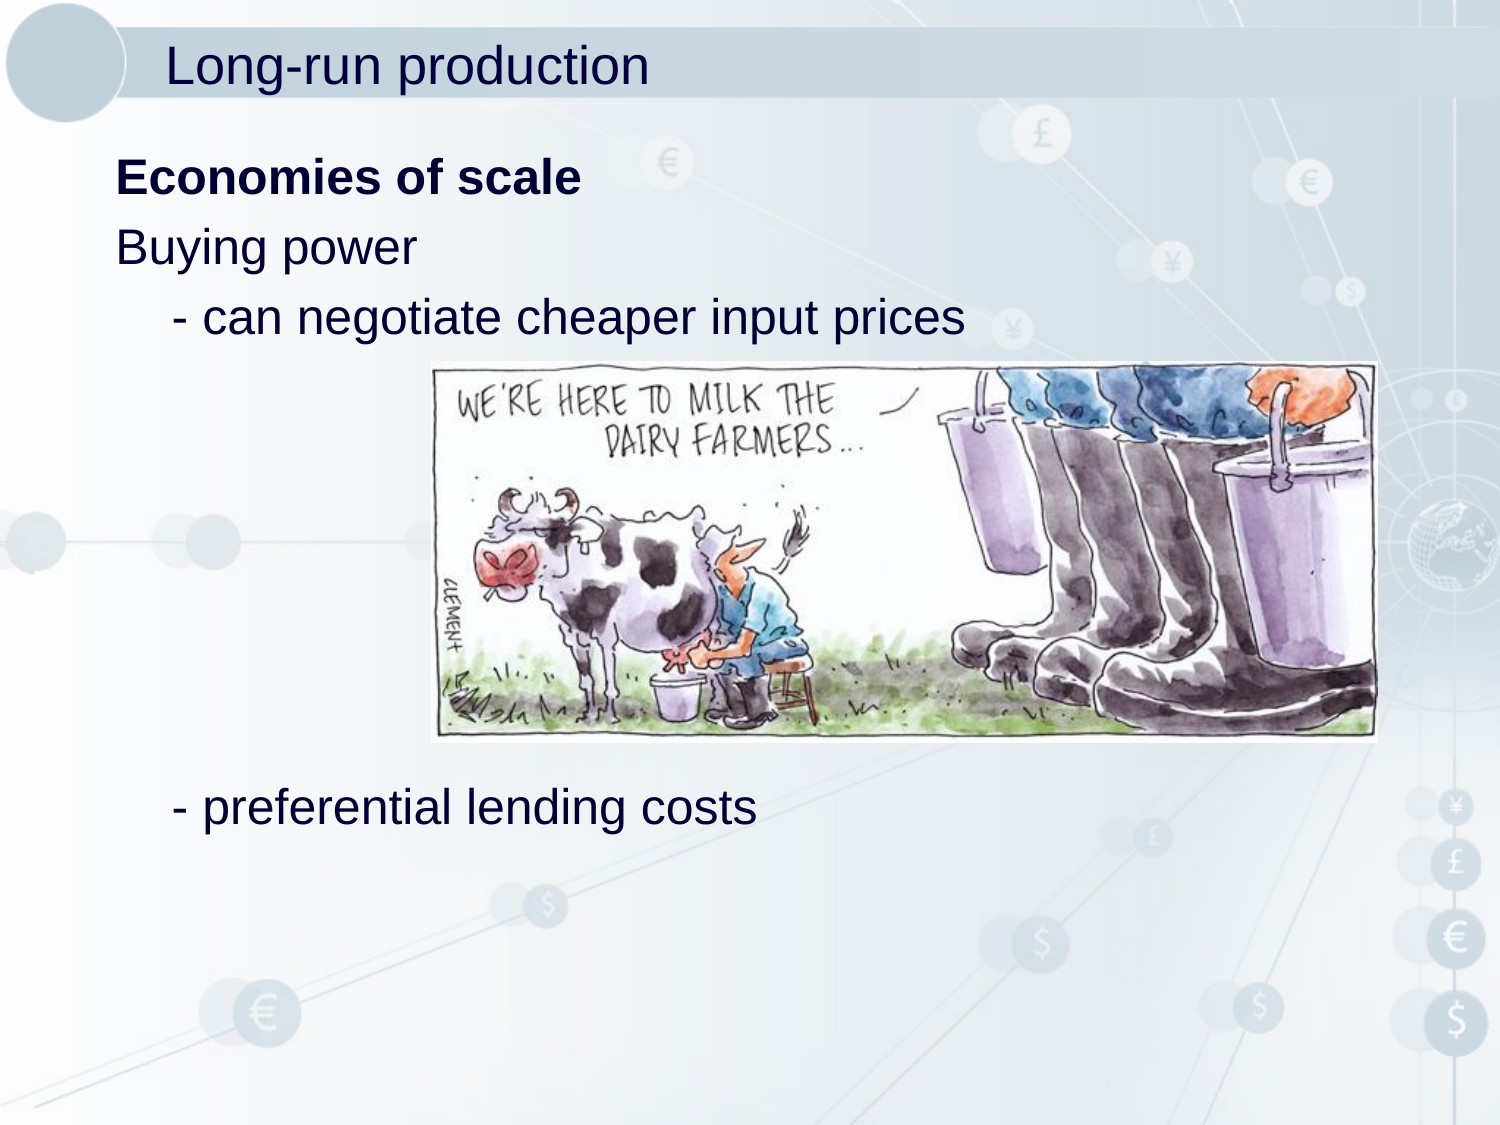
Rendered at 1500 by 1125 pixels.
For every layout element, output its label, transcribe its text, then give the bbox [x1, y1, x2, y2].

picture [0, 0, 1500, 1125]
title Long-run production [149, 24, 1500, 103]
list Economies of scale Buying power - can negotiate cheaper input prices - preferential lending costs [100, 136, 1426, 880]
